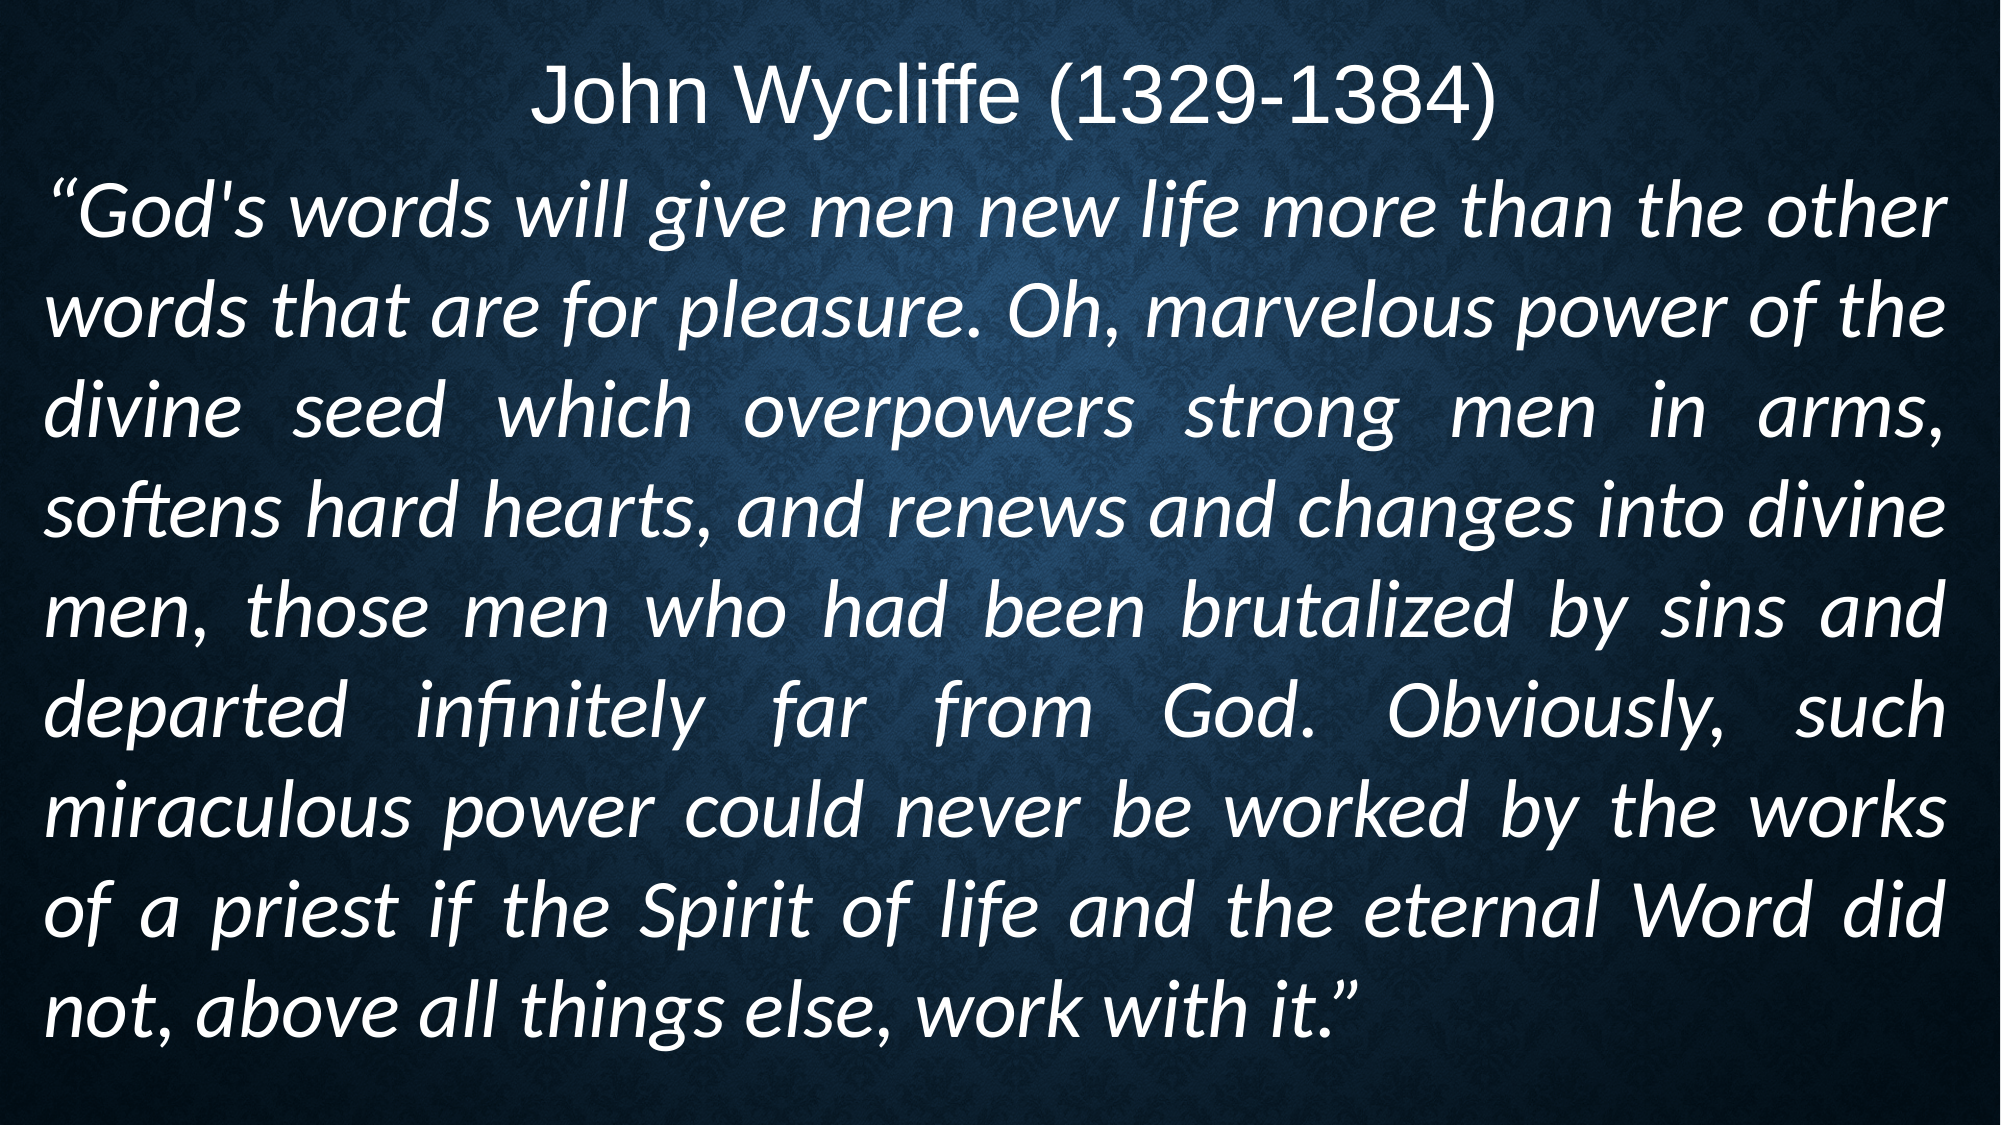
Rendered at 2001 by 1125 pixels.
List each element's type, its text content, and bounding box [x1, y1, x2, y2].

text_box John Wycliffe (1329-1384) [55, 32, 1974, 148]
text_box “God's words will give men new life more than the other words that are for pleasure. Oh, marvelous power of the divine seed which overpowers strong men in arms, softens hard hearts, and renews and changes into divine men, those men who had been brutalized by sins and departed infinitely far from God. Obviously, such miraculous power could never be worked by the works of a priest if the Spirit of life and the eternal Word did not, above all things else, work with it.” [28, 146, 1965, 1062]
